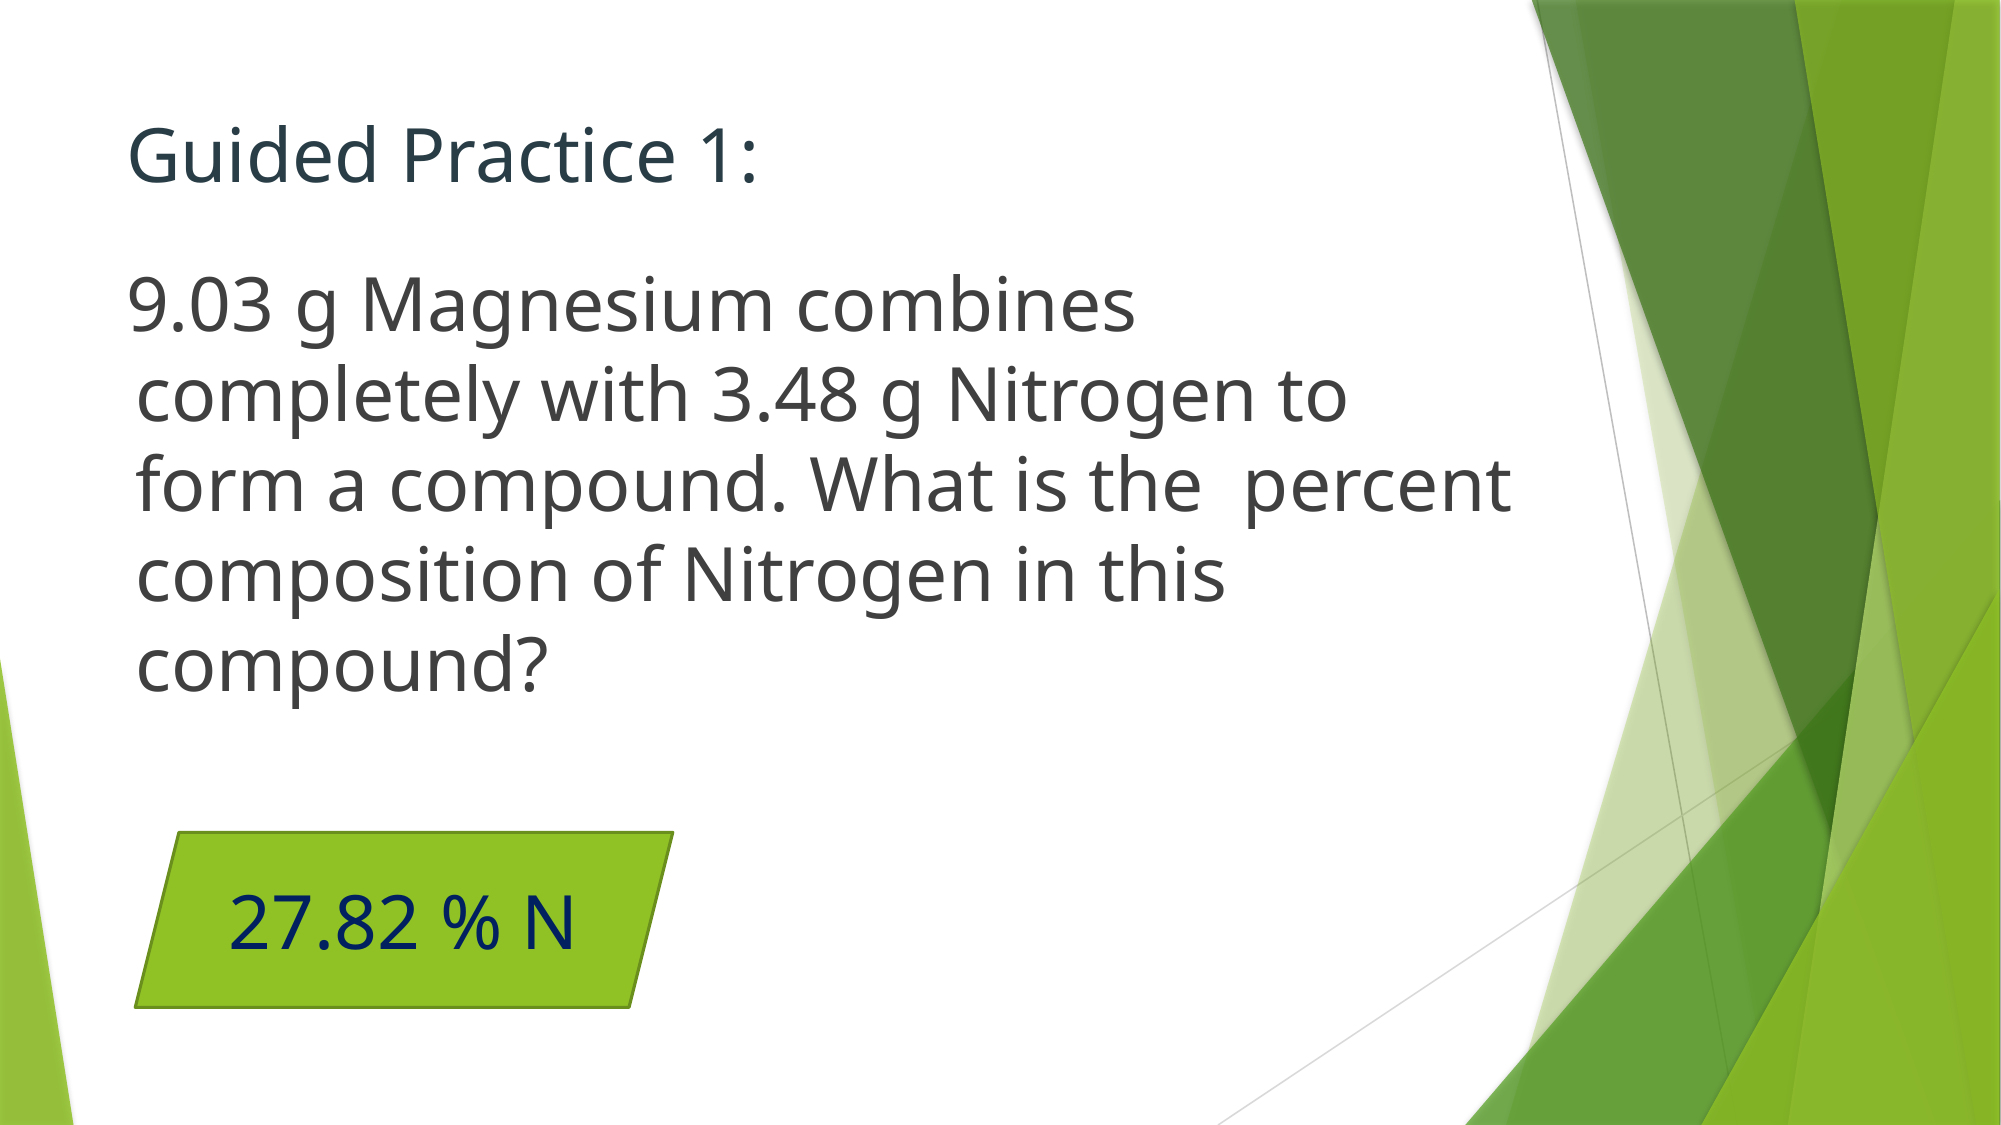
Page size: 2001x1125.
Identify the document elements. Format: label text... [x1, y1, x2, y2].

list 9.03 g Magnesium combines completely with 3.48 g Nitrogen to form a compound. What is the percent composition of Nitrogen in this compound? [111, 248, 1540, 1036]
text_box 27.82 % N [133, 830, 675, 1009]
title Guided Practice 1: [111, 99, 1522, 248]
